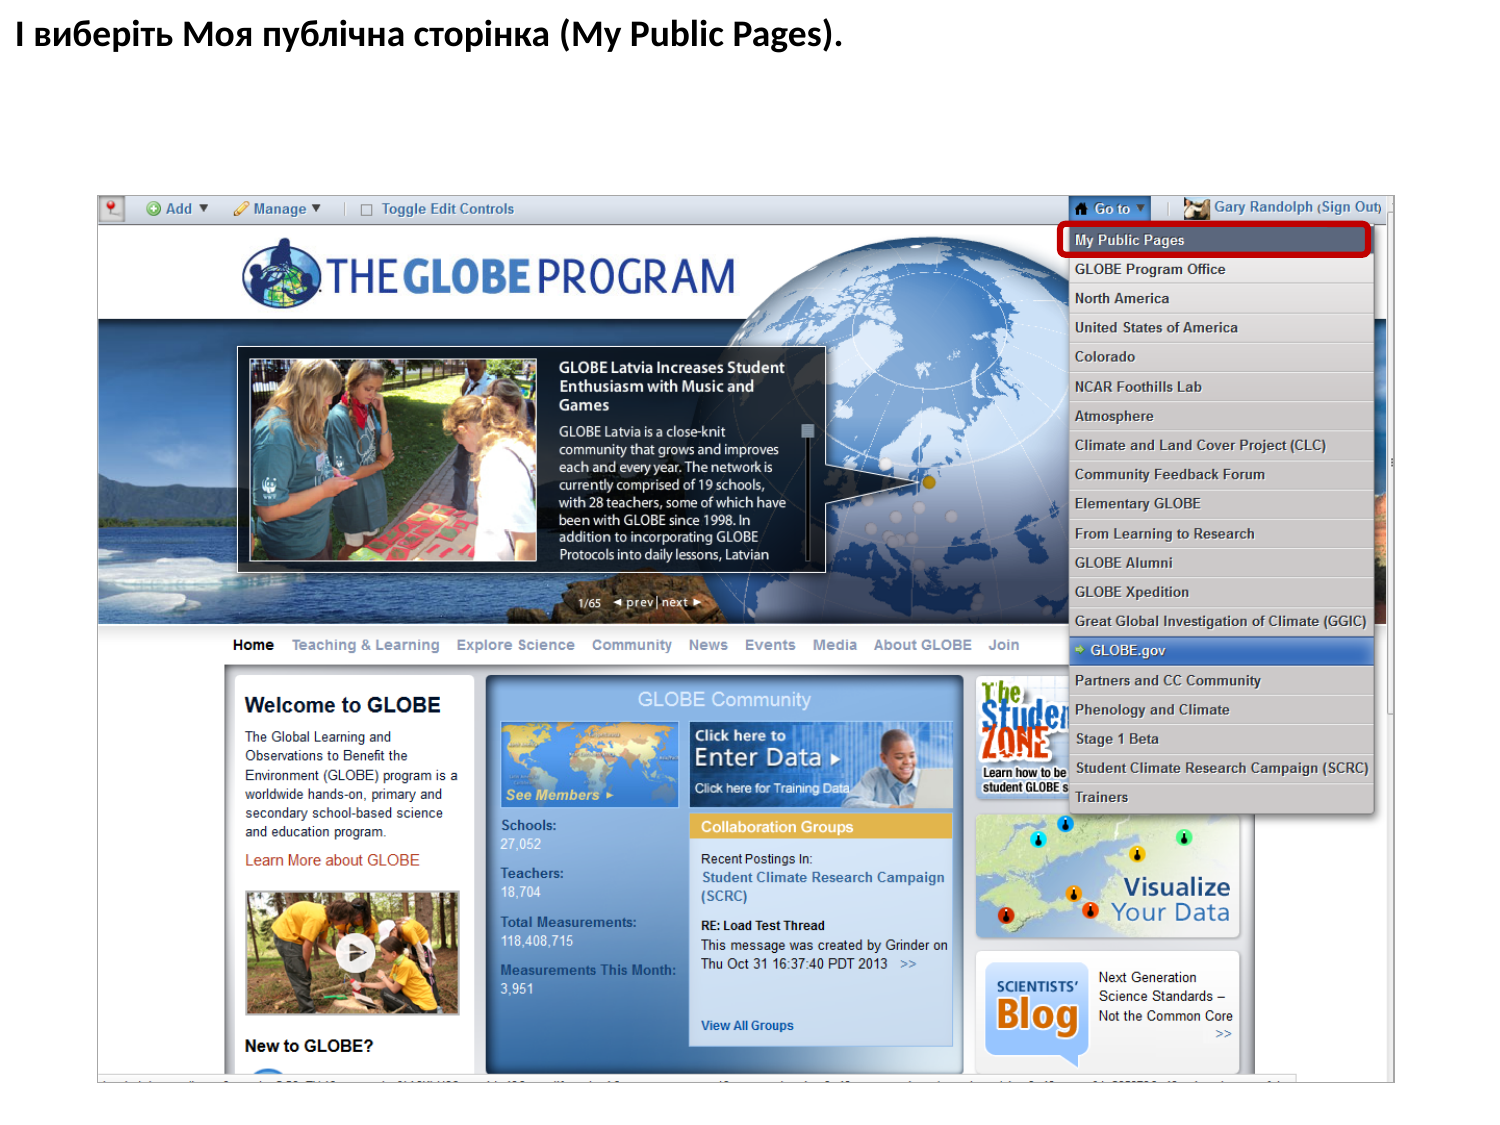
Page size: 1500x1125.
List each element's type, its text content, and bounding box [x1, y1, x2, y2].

text_box І виберіть Моя публічна сторінка (My Public Pages). [0, 1, 1500, 61]
picture [98, 196, 1394, 1083]
